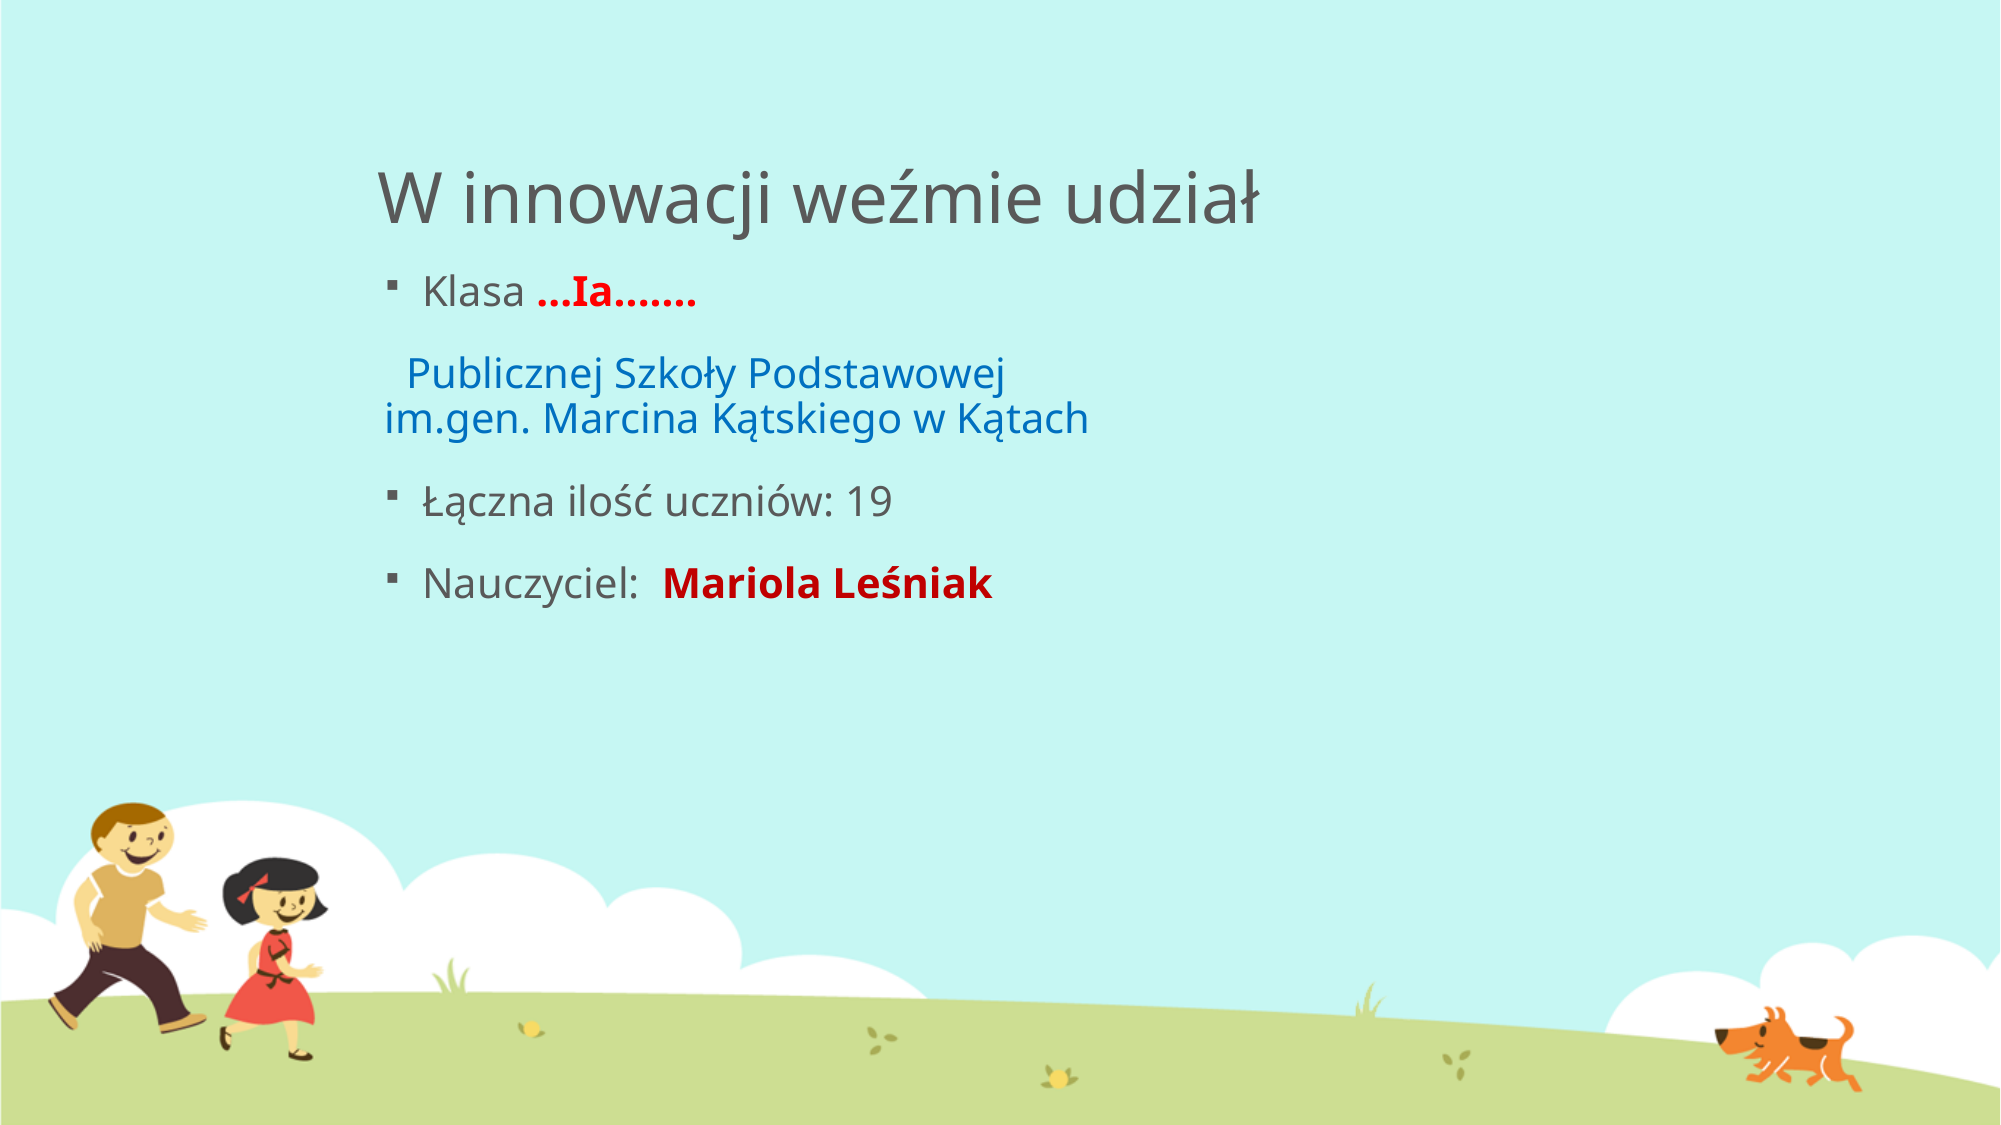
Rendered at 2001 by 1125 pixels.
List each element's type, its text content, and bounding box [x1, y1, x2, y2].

list Klasa ...Ia....... Publicznej Szkoły Podstawowej im.gen. Marcina Kątskiego w Kątach Łączna ilość uczniów: 19 Nauczyciel: Mariola Leśniak [362, 262, 1113, 938]
picture [0, 0, 2001, 1125]
title W innowacji weźmie udział [362, 50, 1900, 247]
